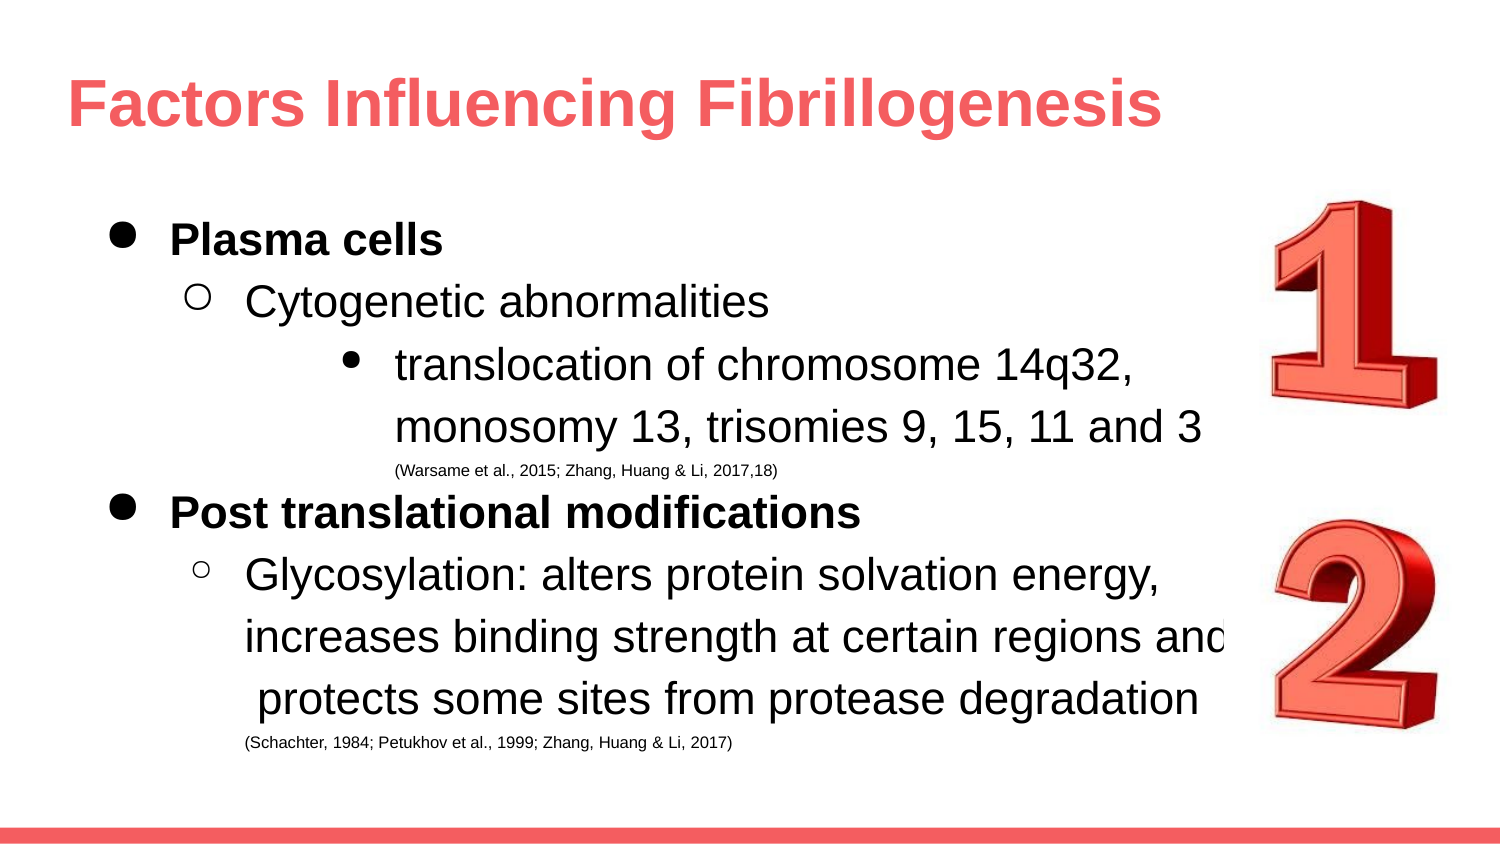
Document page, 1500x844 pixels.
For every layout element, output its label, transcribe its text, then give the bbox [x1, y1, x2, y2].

text_box [1259, 189, 1448, 416]
title Factors Influencing Fibrillogenesis [65, 57, 1170, 201]
text_box Plasma cells Cytogenetic abnormalities translocation of chromosome 14q32, monosomy 13, trisomies 9, 15, 11 and 3 (Warsame et al., 2015; Zhang, Huang & Li, 2017,18) Post translational modifications Glycosylation: alters protein solvation energy, increases binding strength at certain regions and protects some sites from protease degradation (Schachter, 1984; Petukhov et al., 1999; Zhang, Huang & Li, 2017) [102, 200, 1235, 753]
text_box [1223, 489, 1488, 754]
